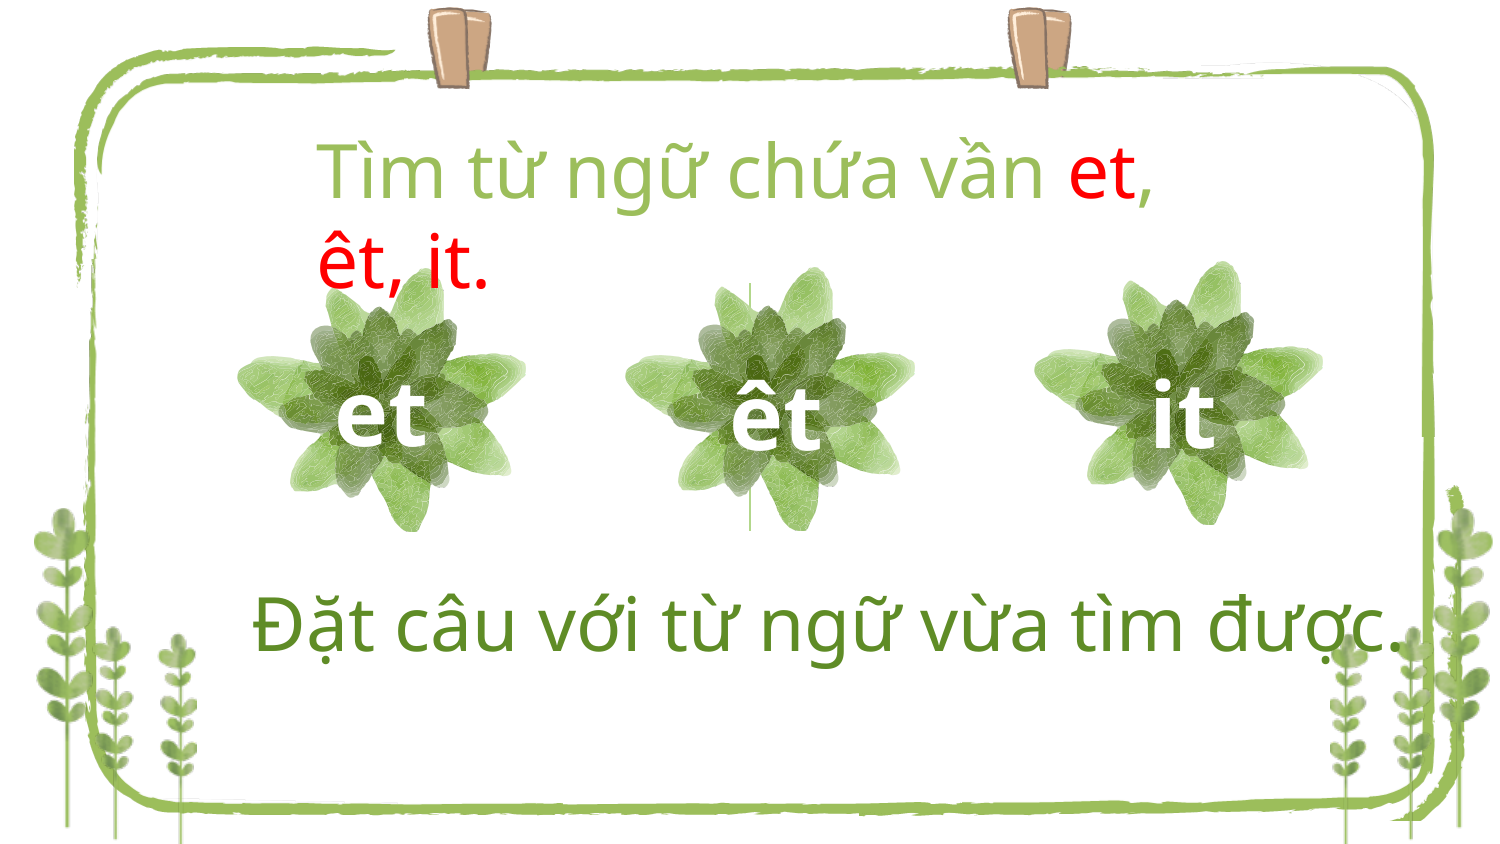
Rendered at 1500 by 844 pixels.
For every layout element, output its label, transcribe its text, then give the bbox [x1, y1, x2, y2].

picture [34, 7, 1493, 844]
text_box Đặt câu với từ ngữ vừa tìm được. [236, 568, 1425, 674]
text_box Tìm từ ngữ chứa vần et, êt, it. [302, 116, 1253, 311]
